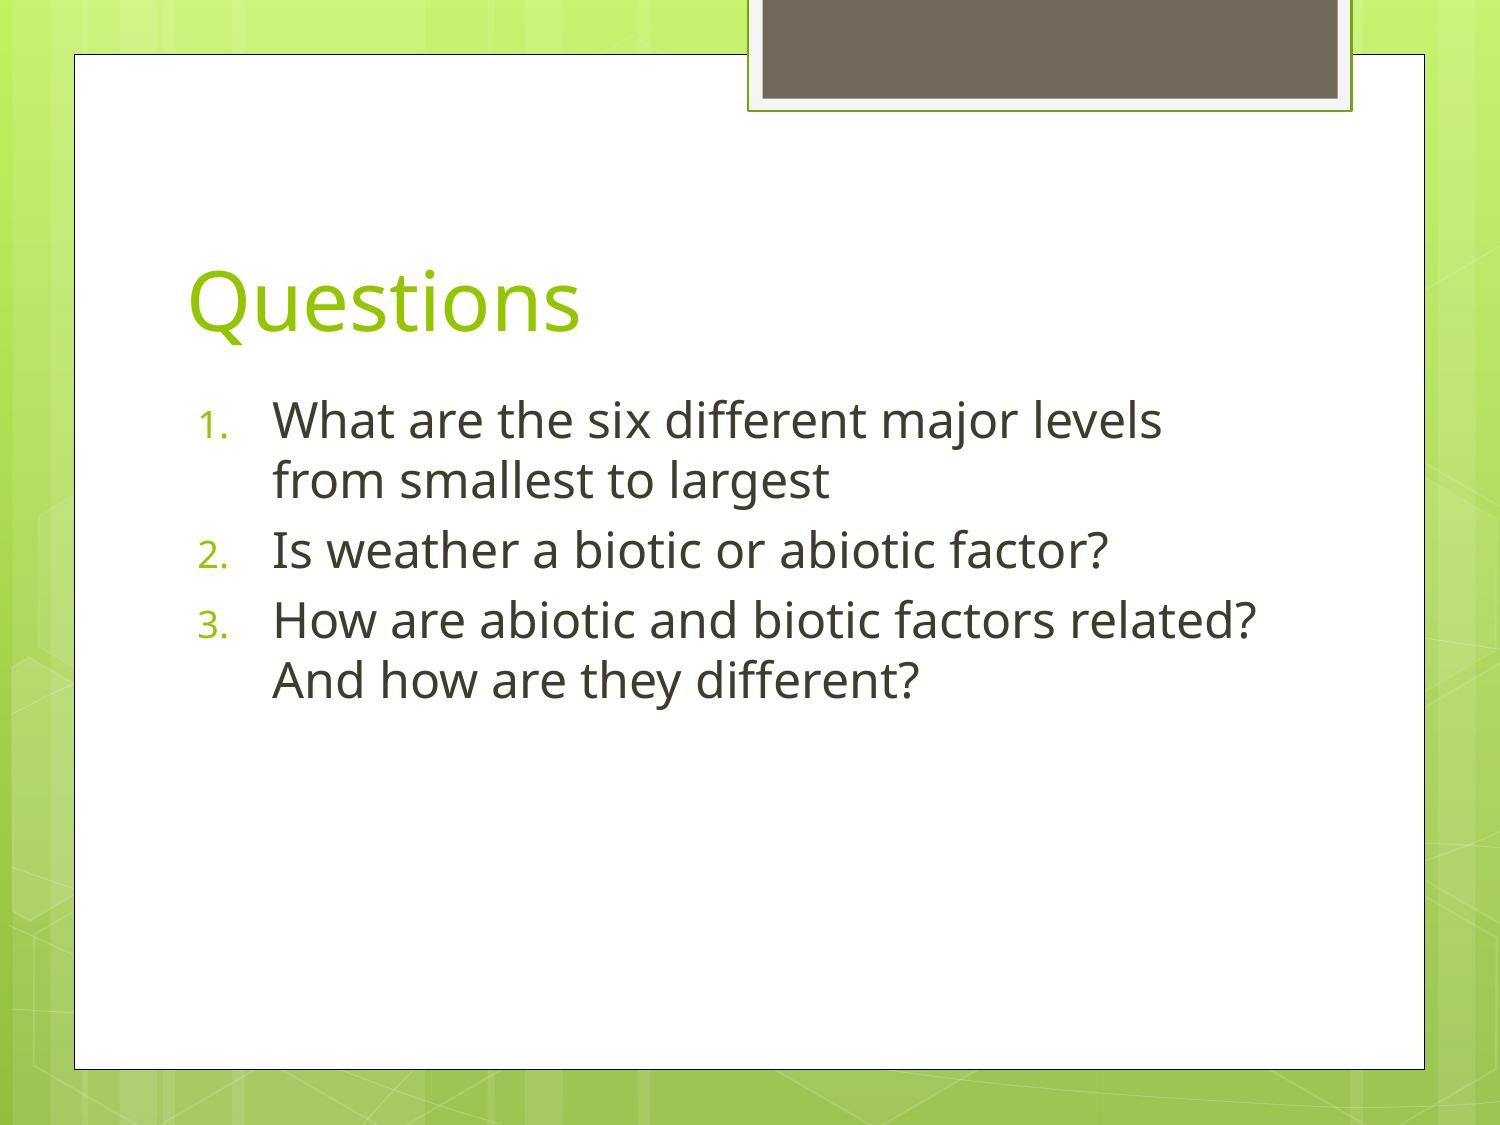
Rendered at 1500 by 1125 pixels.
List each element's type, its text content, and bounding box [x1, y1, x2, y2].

list What are the six different major levels from smallest to largest Is weather a biotic or abiotic factor? How are abiotic and biotic factors related? And how are they different? [171, 381, 1283, 957]
title Questions [171, 168, 1324, 357]
